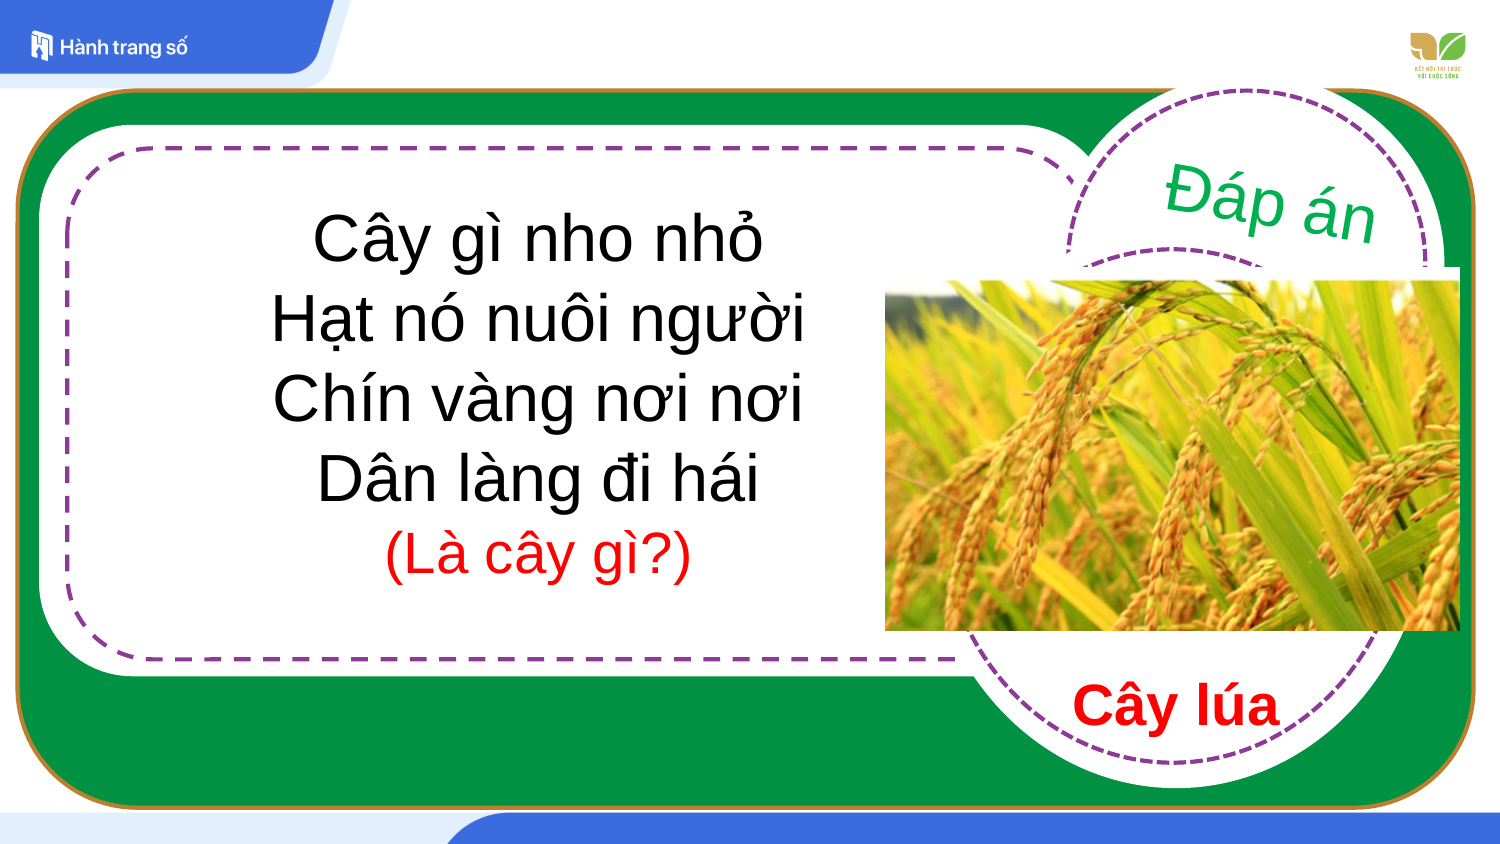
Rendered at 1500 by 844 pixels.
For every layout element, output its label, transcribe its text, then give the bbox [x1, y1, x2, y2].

text_box [1058, 74, 1424, 226]
text_box [1069, 88, 1403, 226]
text_box [1420, 180, 1445, 265]
text_box [1418, 215, 1424, 226]
text_box [67, 593, 919, 662]
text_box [924, 639, 1428, 787]
text_box [1325, 88, 1476, 782]
text_box Đáp án [1119, 128, 1426, 226]
text_box [39, 124, 1088, 677]
text_box Cây gì nho nhỏ Hạt nó nuôi người Chín vàng nơi nơi Dân làng đi hái (Là cây gì?) [54, 187, 1024, 593]
text_box [15, 88, 1411, 810]
text_box [81, 146, 1074, 226]
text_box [924, 227, 1428, 265]
picture [0, 0, 1500, 844]
